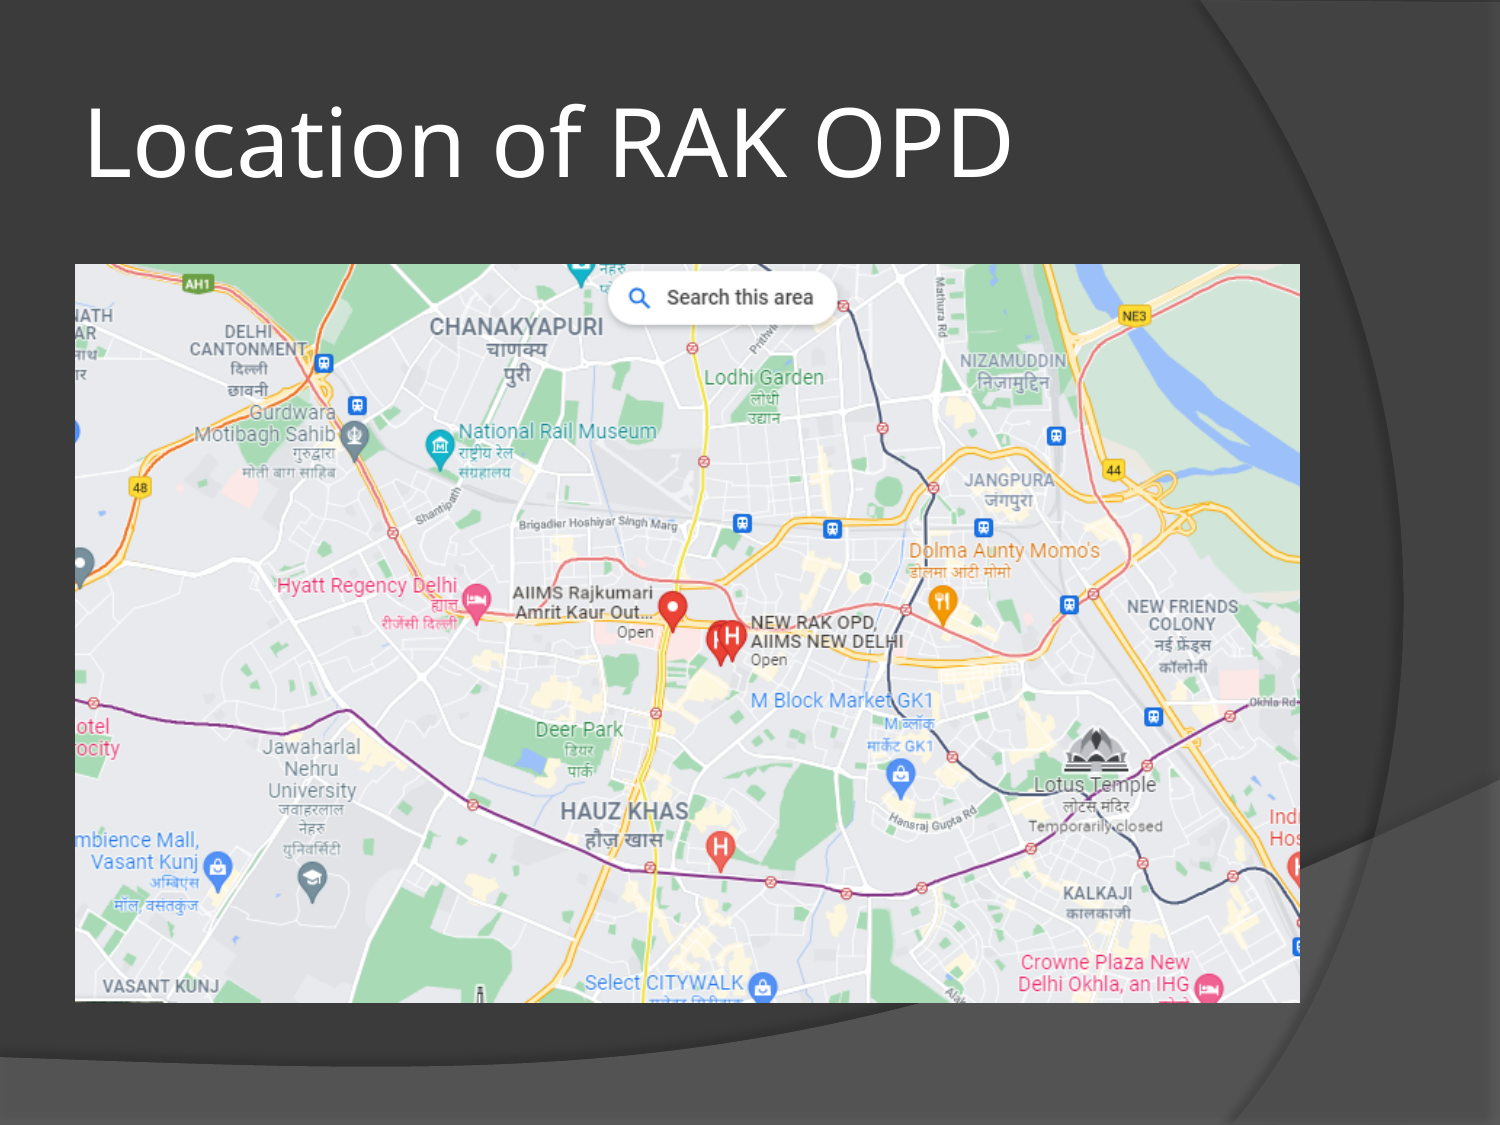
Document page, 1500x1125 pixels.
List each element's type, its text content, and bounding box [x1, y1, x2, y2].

title Location of RAK OPD [75, 45, 1300, 233]
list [74, 264, 1301, 1003]
